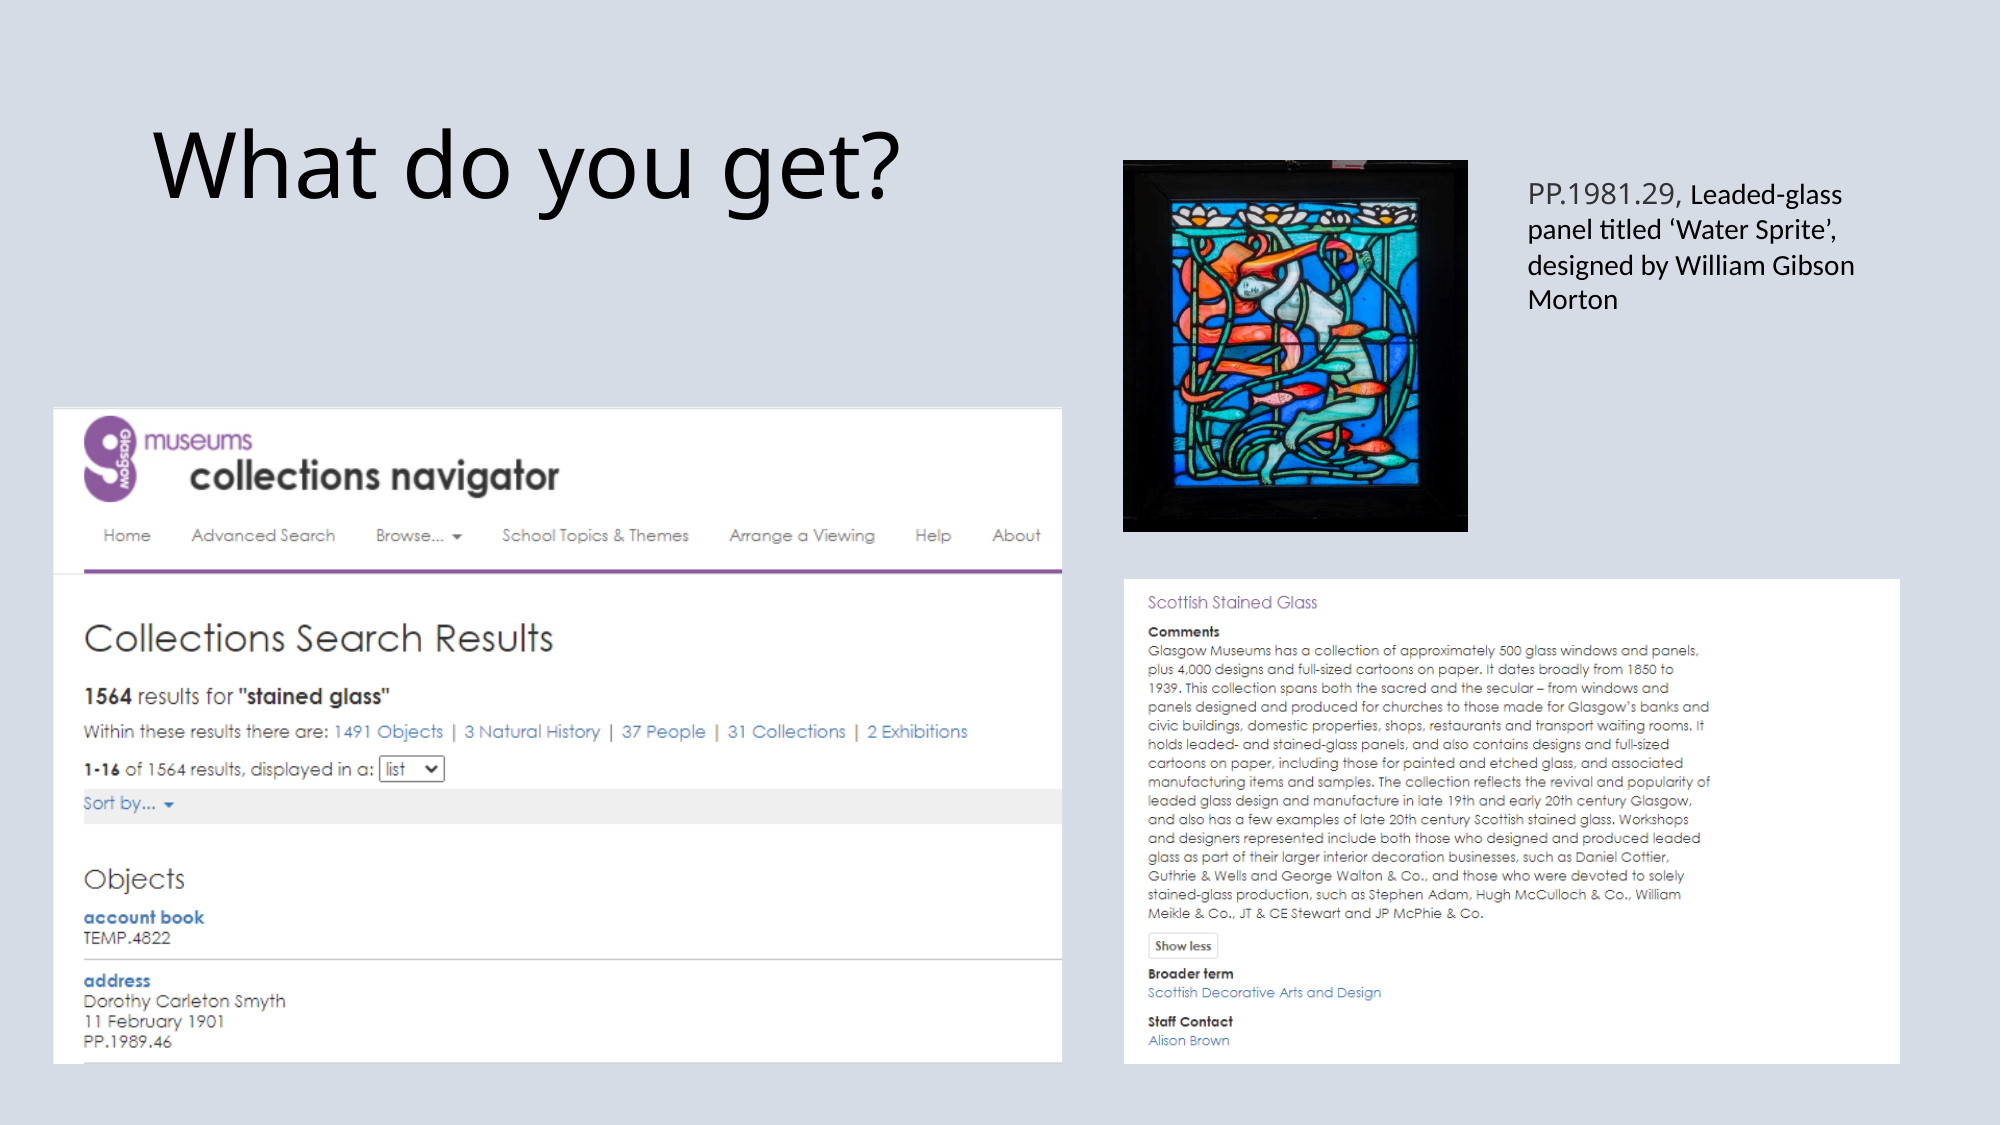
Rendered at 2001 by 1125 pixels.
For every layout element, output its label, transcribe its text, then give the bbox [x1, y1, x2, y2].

text_box PP.1981.29, Leaded-glass panel titled ‘Water Sprite’, designed by William Gibson Morton [1512, 168, 1900, 324]
picture [1123, 160, 1468, 532]
title What do you get? [137, 59, 1863, 278]
picture [1123, 579, 1900, 1064]
picture [53, 407, 1063, 1064]
